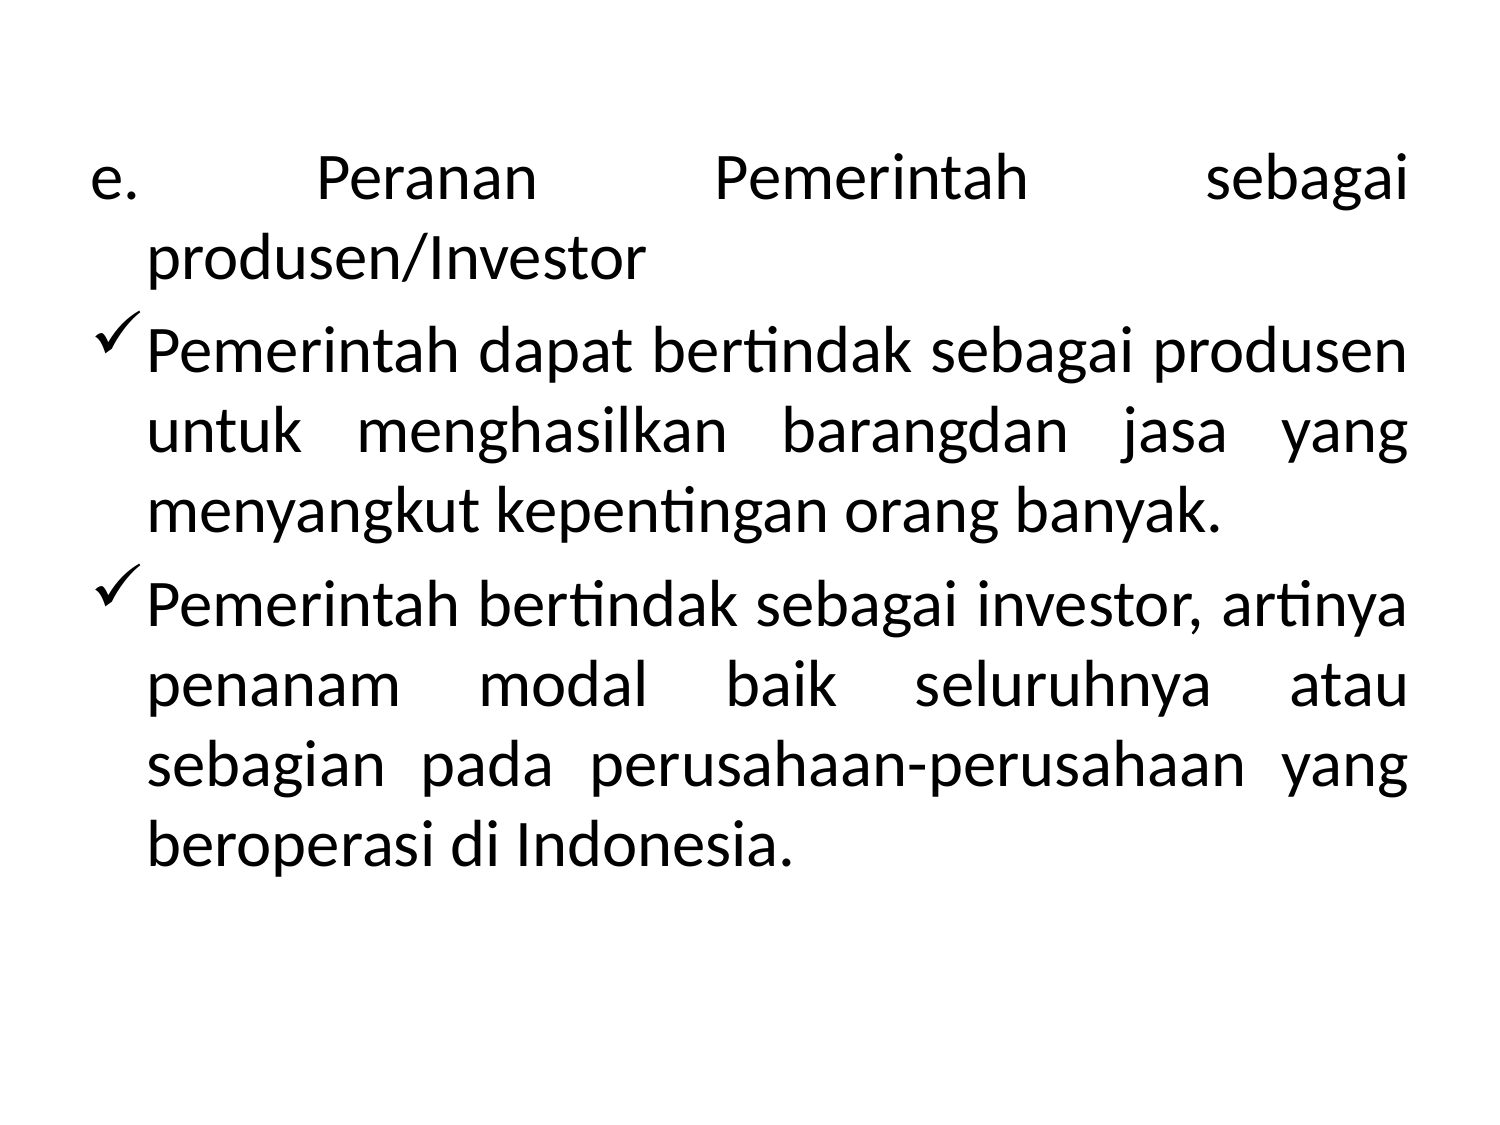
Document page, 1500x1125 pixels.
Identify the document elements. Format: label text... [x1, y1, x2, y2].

list e. Peranan Pemerintah sebagai produsen/Investor Pemerintah dapat bertindak sebagai produsen untuk menghasilkan barangdan jasa yang menyangkut kepentingan orang banyak. Pemerintah bertindak sebagai investor, artinya penanam modal baik seluruhnya atau sebagian pada perusahaan-perusahaan yang beroperasi di Indonesia. [75, 125, 1425, 1005]
